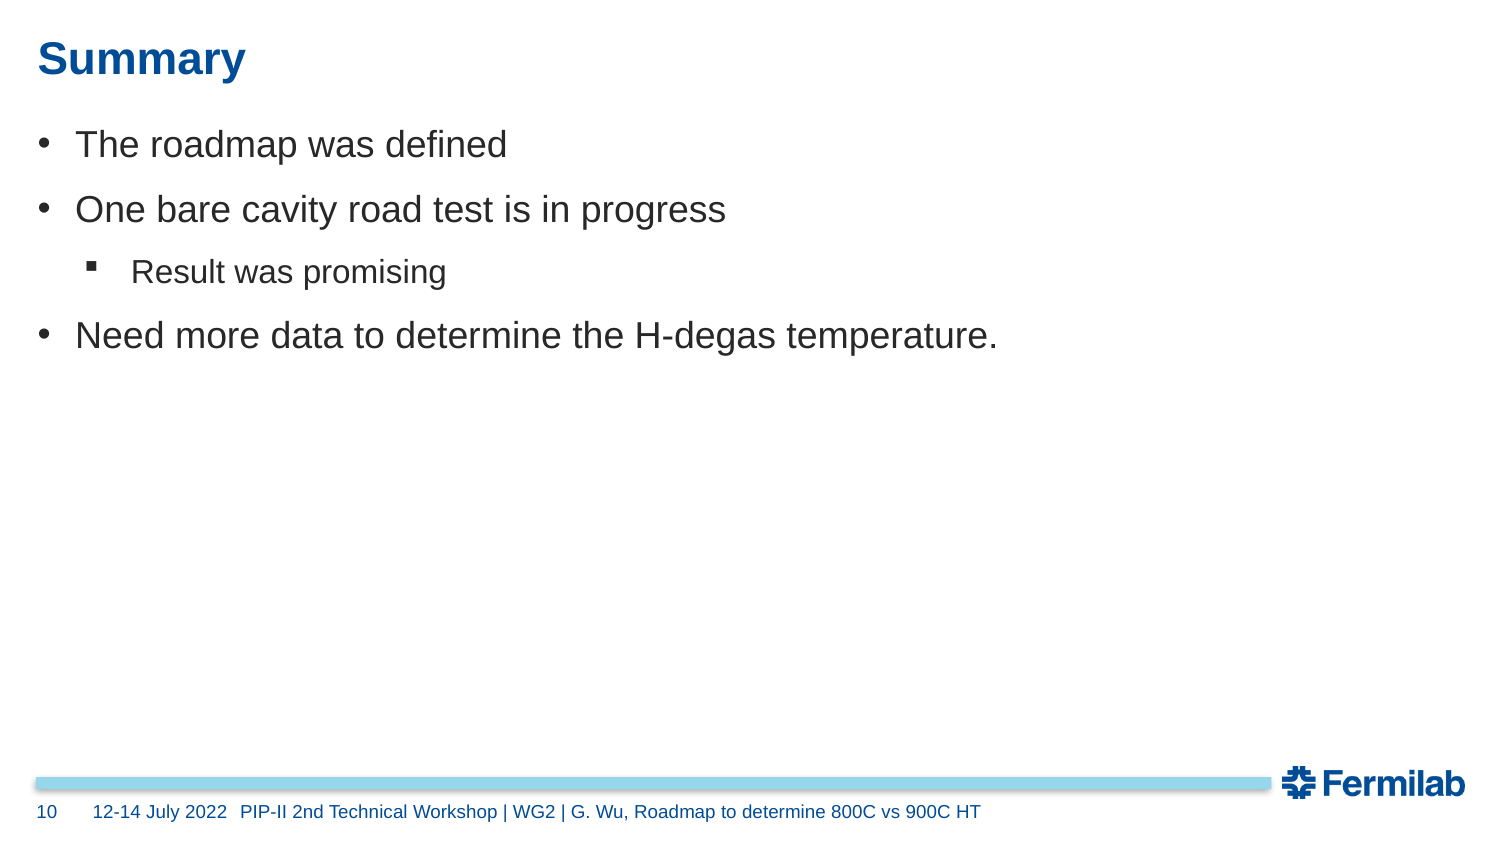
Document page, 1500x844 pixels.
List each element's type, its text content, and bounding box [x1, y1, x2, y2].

list The roadmap was defined One bare cavity road test is in progress Result was promising Need more data to determine the H-degas temperature. [37, 119, 1461, 742]
slide_number 10 [36, 800, 85, 830]
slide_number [92, 800, 232, 830]
picture [1282, 766, 1465, 799]
title Summary [37, 30, 1463, 84]
footer PIP-II 2nd Technical Workshop | WG2 | G. Wu, Roadmap to determine 800C vs 900C HT [240, 800, 1279, 831]
